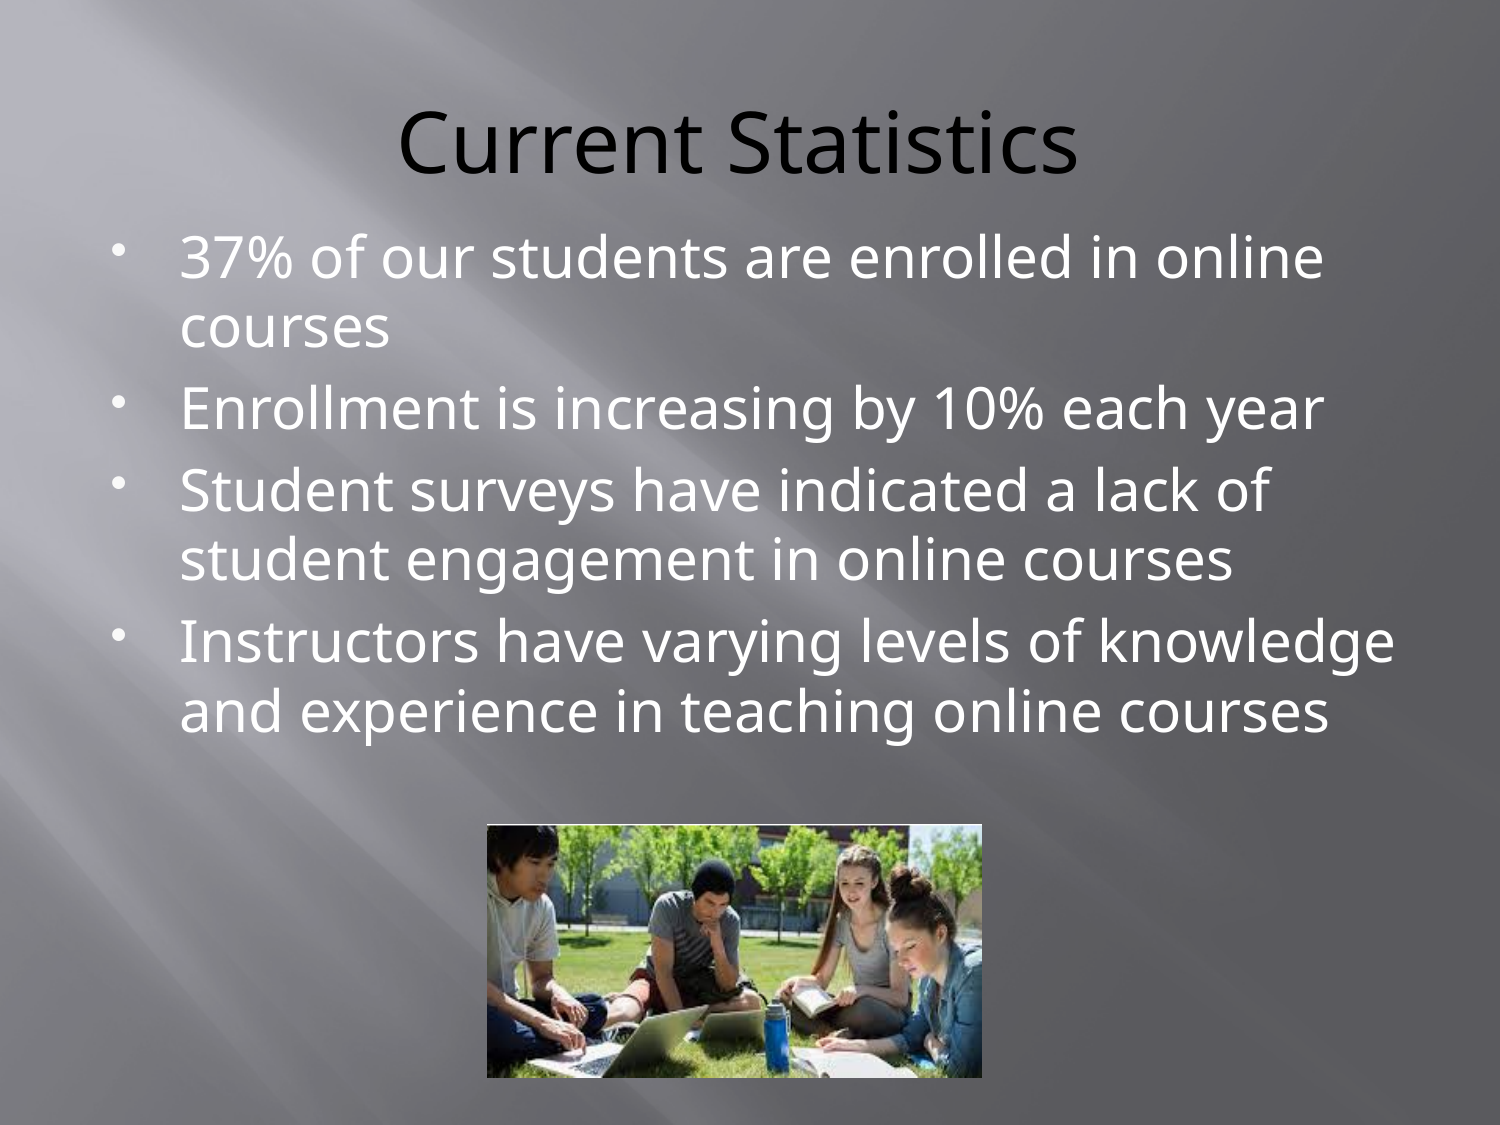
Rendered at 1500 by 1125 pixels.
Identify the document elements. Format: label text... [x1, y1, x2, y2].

picture [487, 824, 982, 1079]
list 37% of our students are enrolled in online courses Enrollment is increasing by 10% each year Student surveys have indicated a lack of student engagement in online courses Instructors have varying levels of knowledge and experience in teaching online courses [75, 212, 1425, 810]
title Current Statistics [75, 45, 1425, 212]
